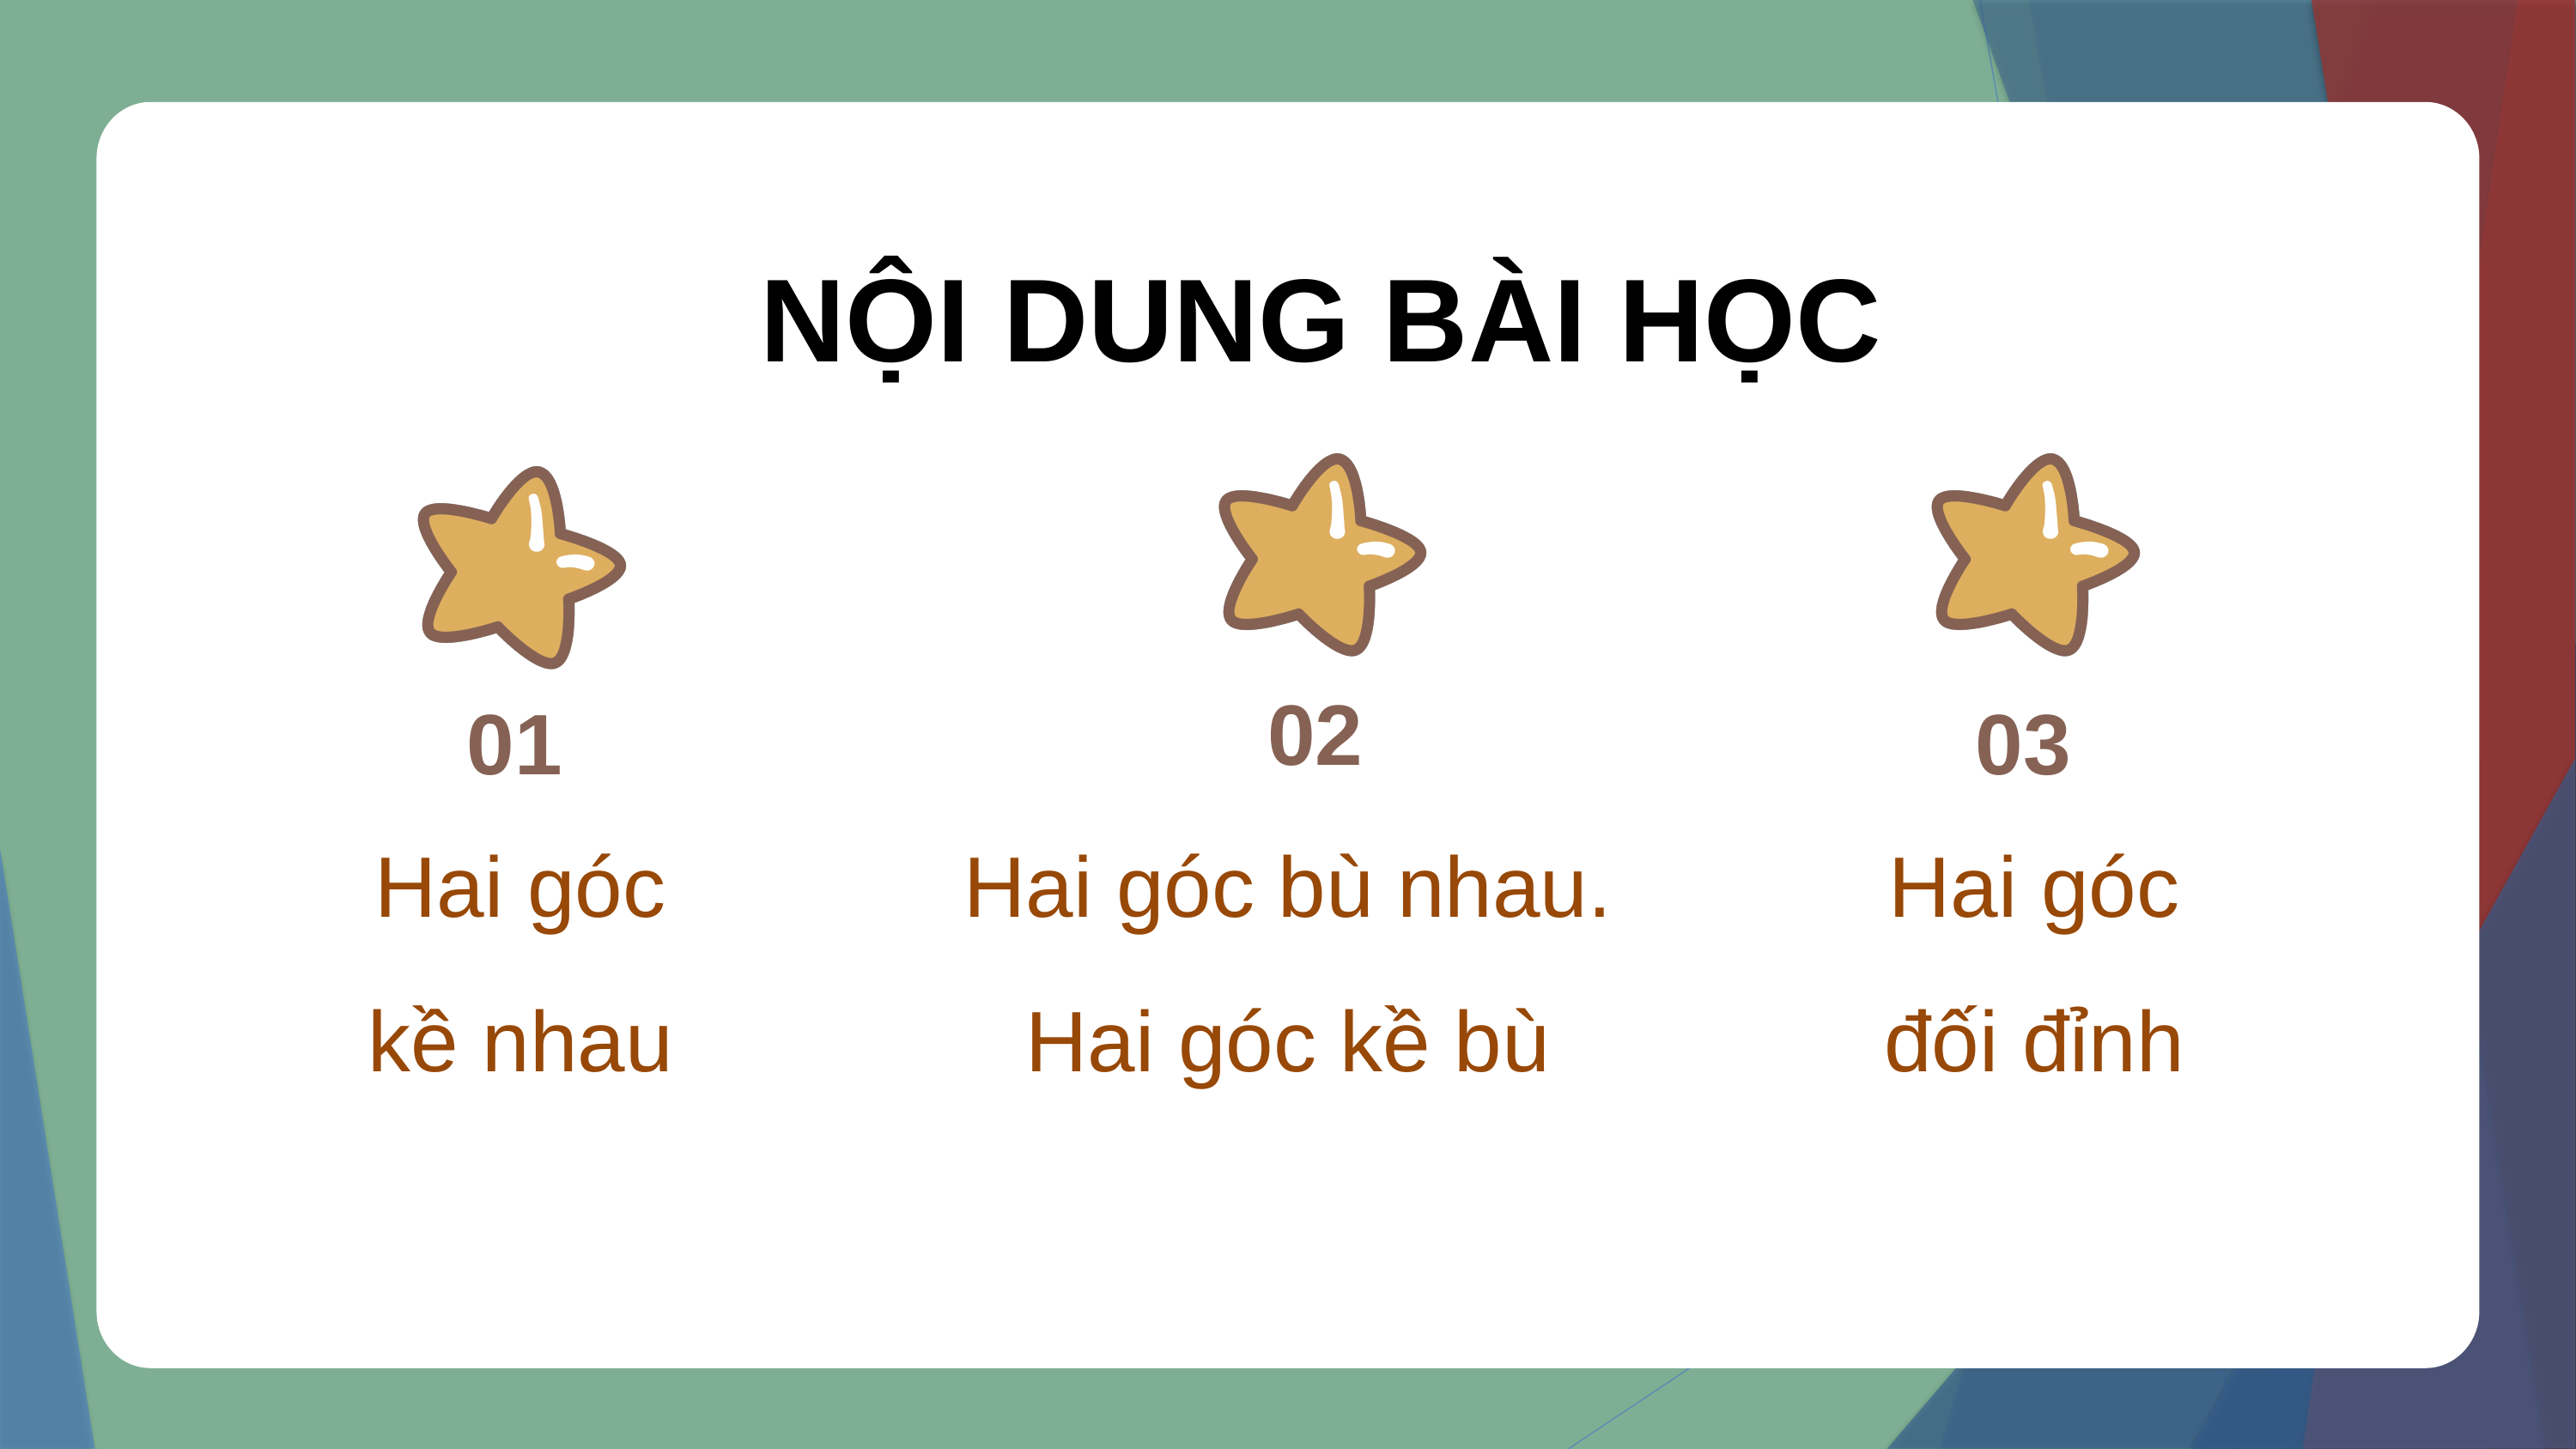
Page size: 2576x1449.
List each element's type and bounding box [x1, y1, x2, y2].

picture [1215, 453, 1428, 657]
picture [414, 466, 627, 670]
picture [1928, 453, 2141, 657]
text_box [95, 101, 2480, 1369]
